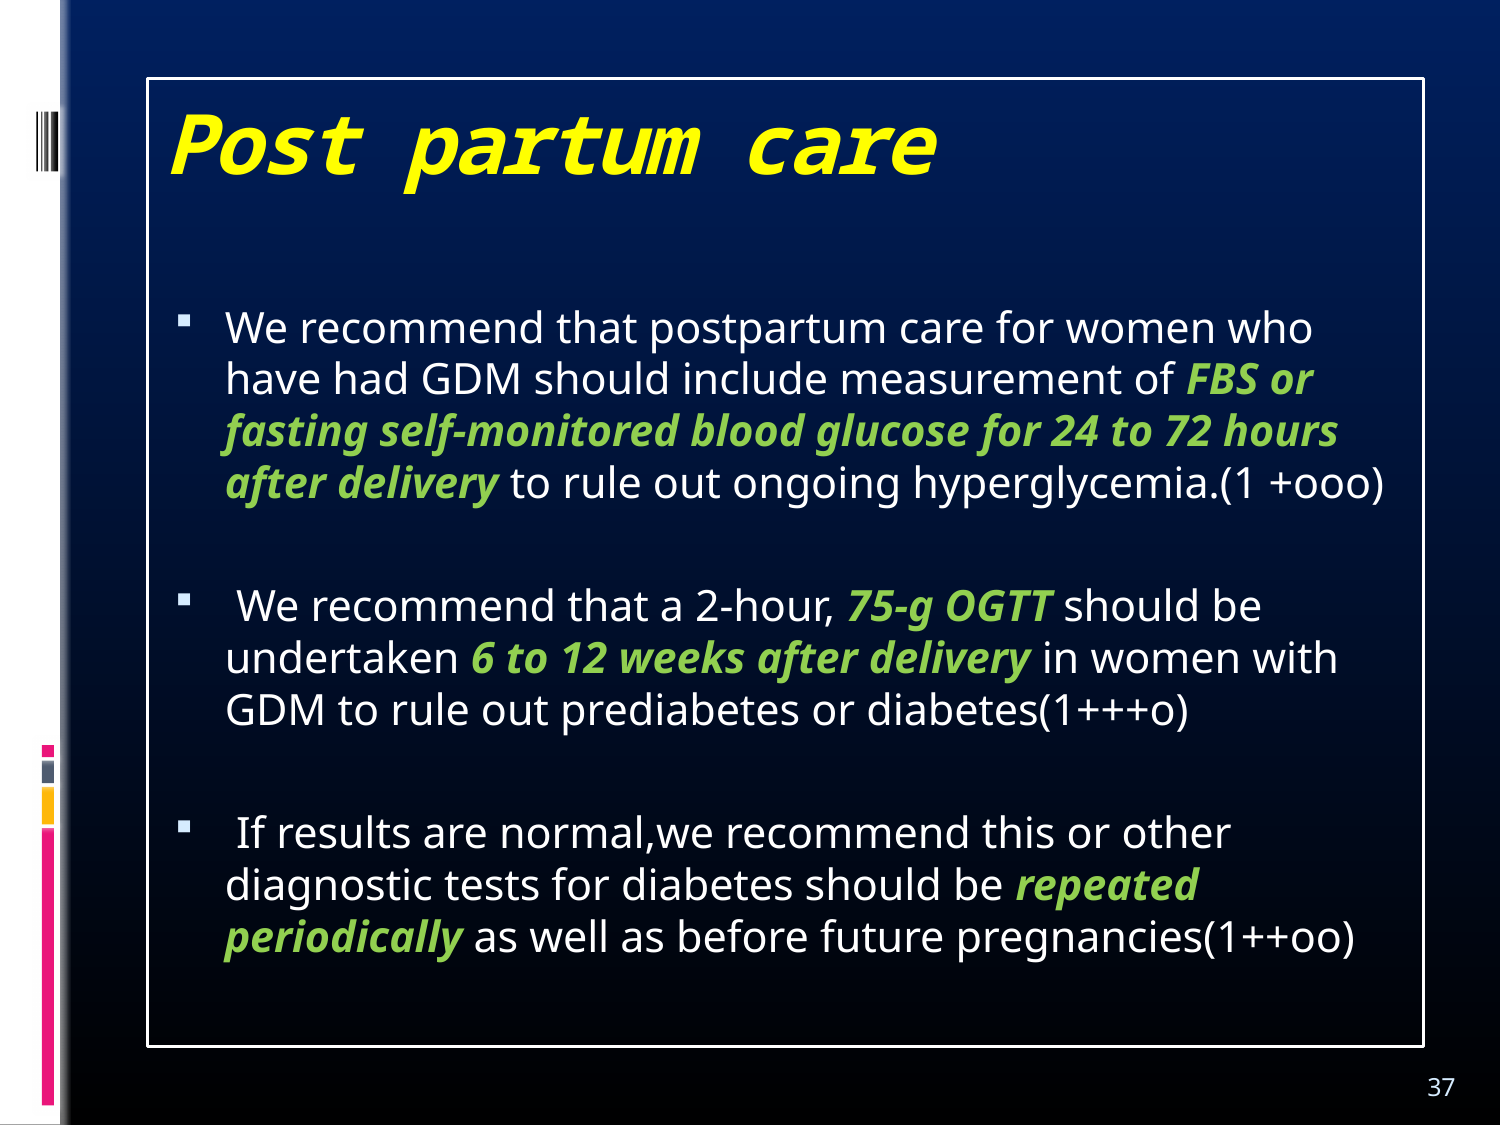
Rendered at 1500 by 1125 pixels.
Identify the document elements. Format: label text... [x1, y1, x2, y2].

text_box [146, 77, 1425, 1048]
slide_number 37 [1412, 1052, 1488, 1113]
